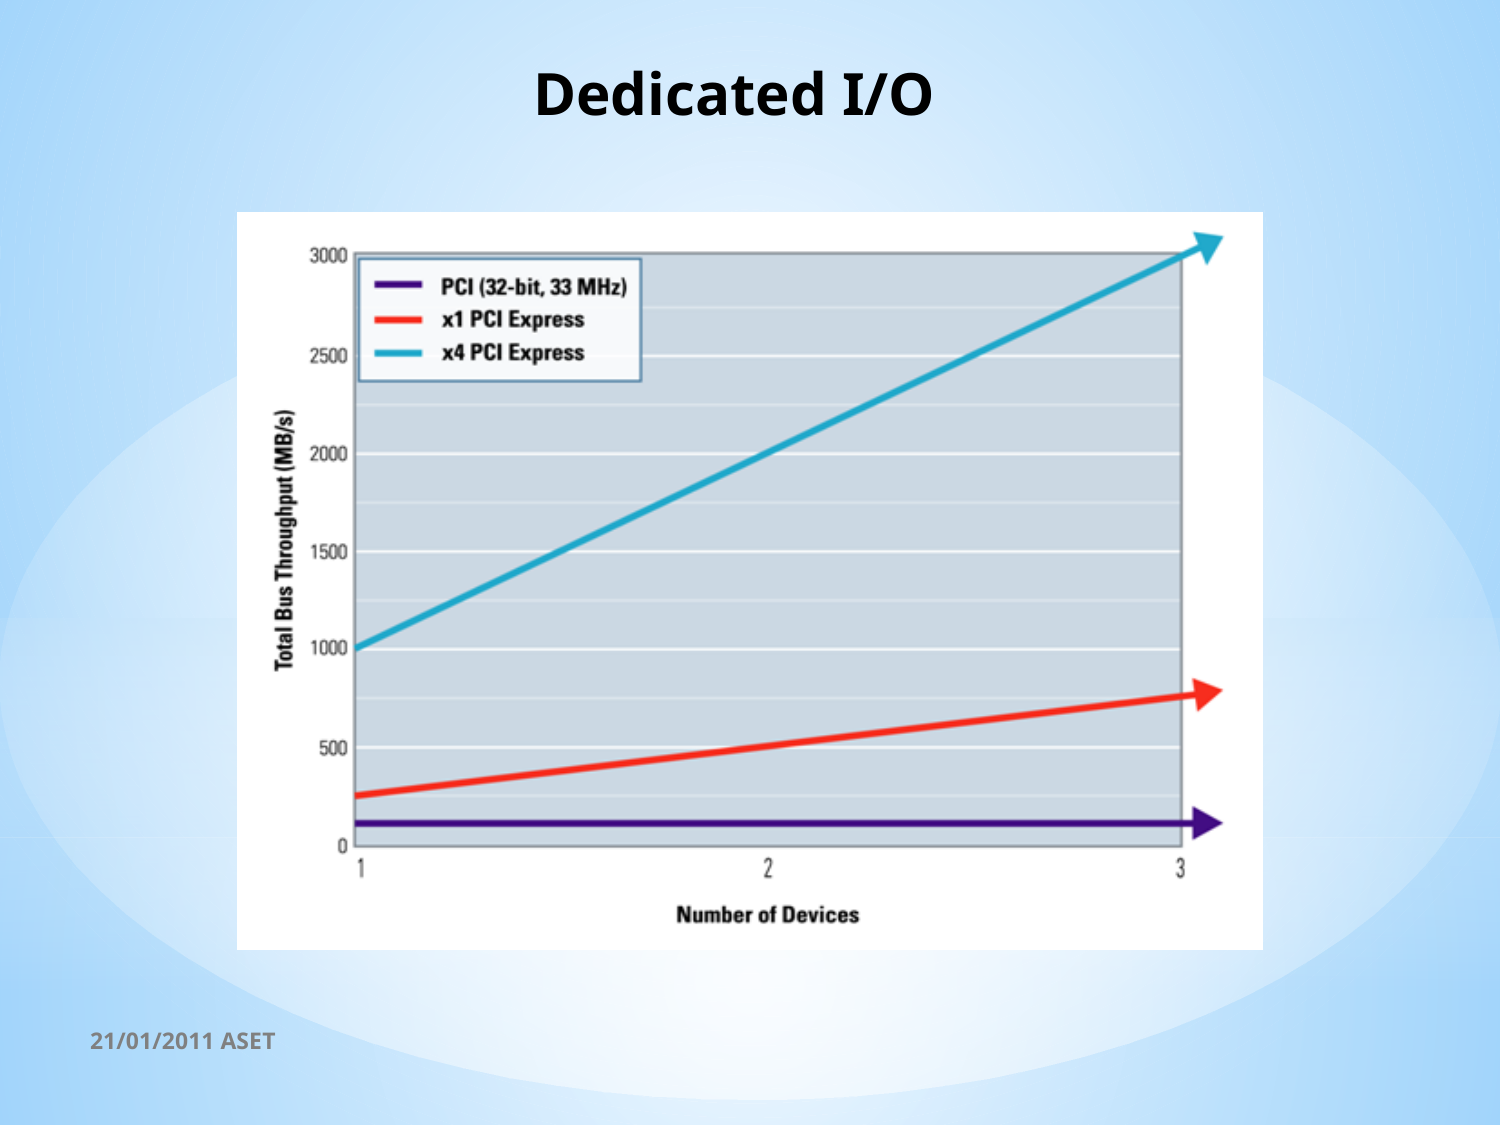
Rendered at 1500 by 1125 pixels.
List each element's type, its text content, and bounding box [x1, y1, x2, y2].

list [237, 212, 1263, 951]
title Dedicated I/O [200, 50, 1269, 238]
footer 21/01/2011 ASET [75, 1012, 625, 1073]
